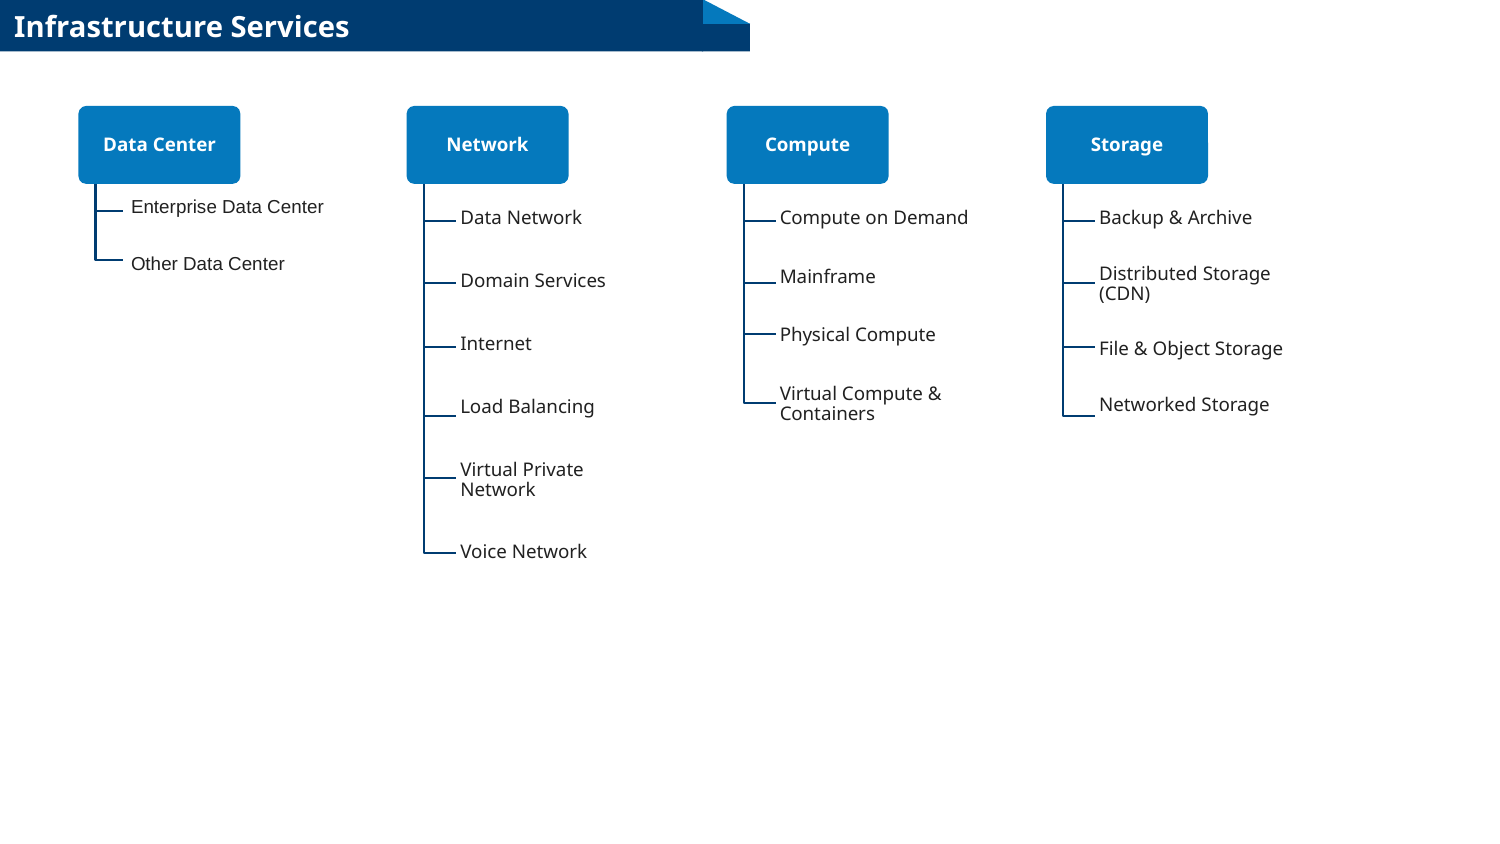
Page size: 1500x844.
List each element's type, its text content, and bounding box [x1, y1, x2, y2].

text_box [726, 105, 974, 422]
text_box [78, 105, 335, 282]
title Infrastructure Services [0, 0, 538, 52]
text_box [1045, 105, 1303, 423]
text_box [406, 105, 655, 570]
